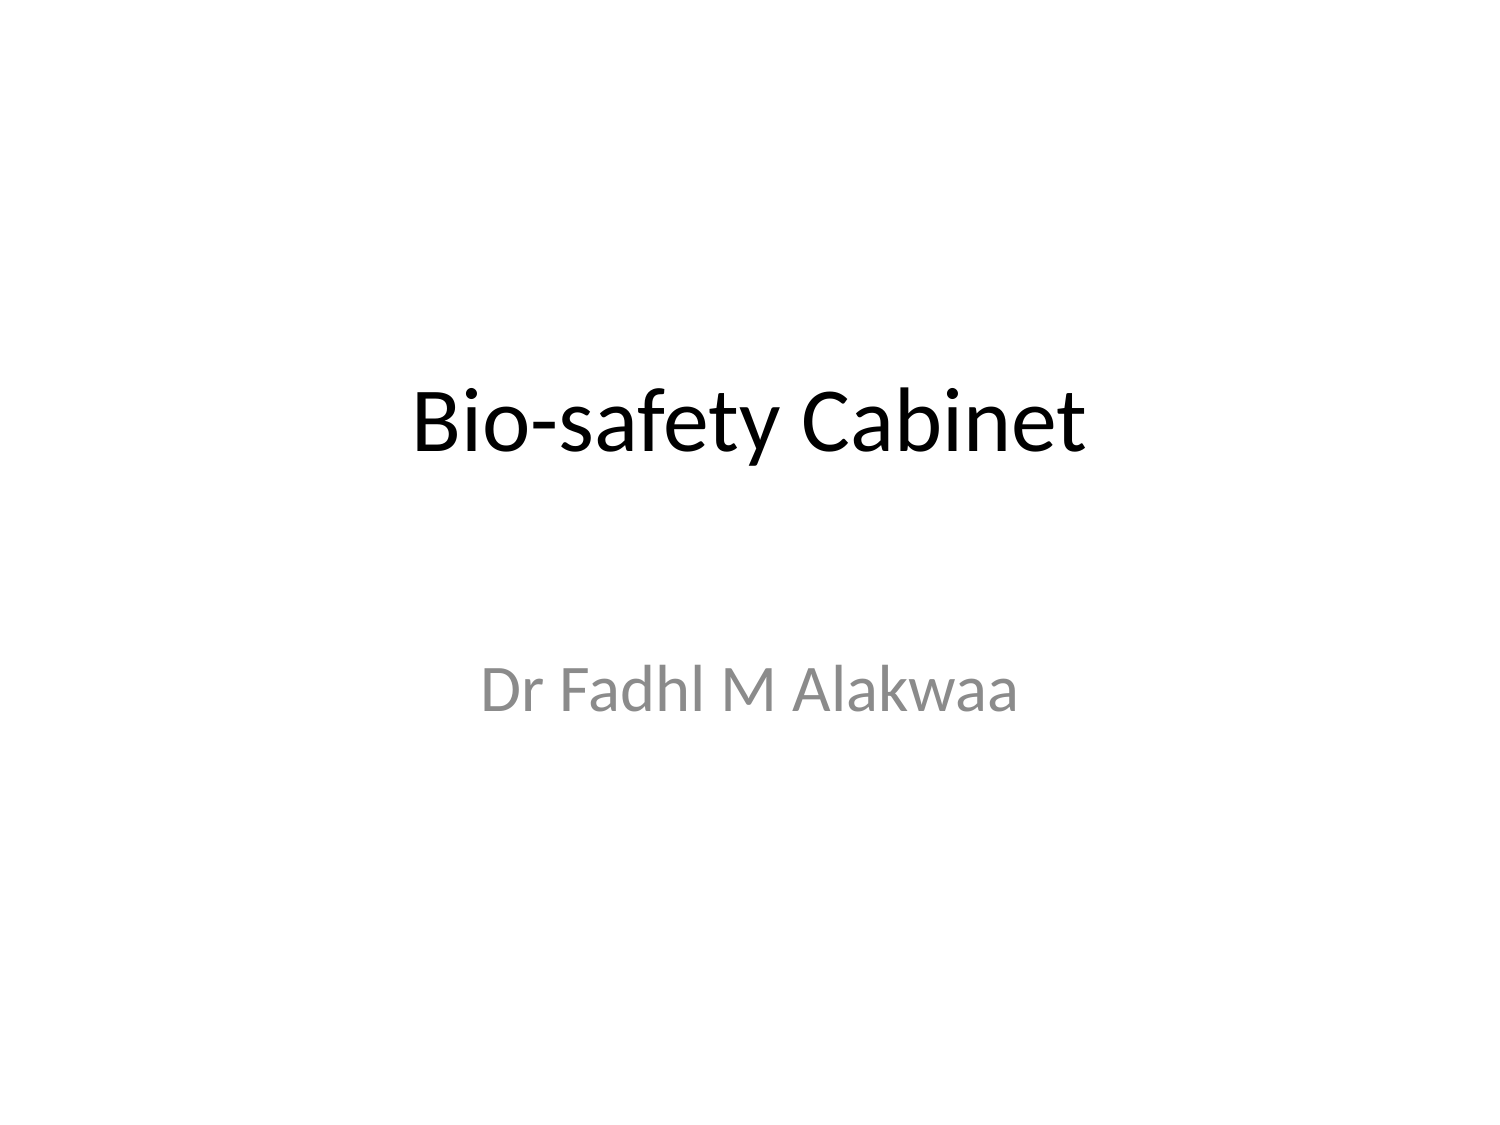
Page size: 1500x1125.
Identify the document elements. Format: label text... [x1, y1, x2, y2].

title Bio-safety Cabinet [112, 349, 1388, 591]
subtitle Dr Fadhl M Alakwaa [225, 637, 1275, 925]
